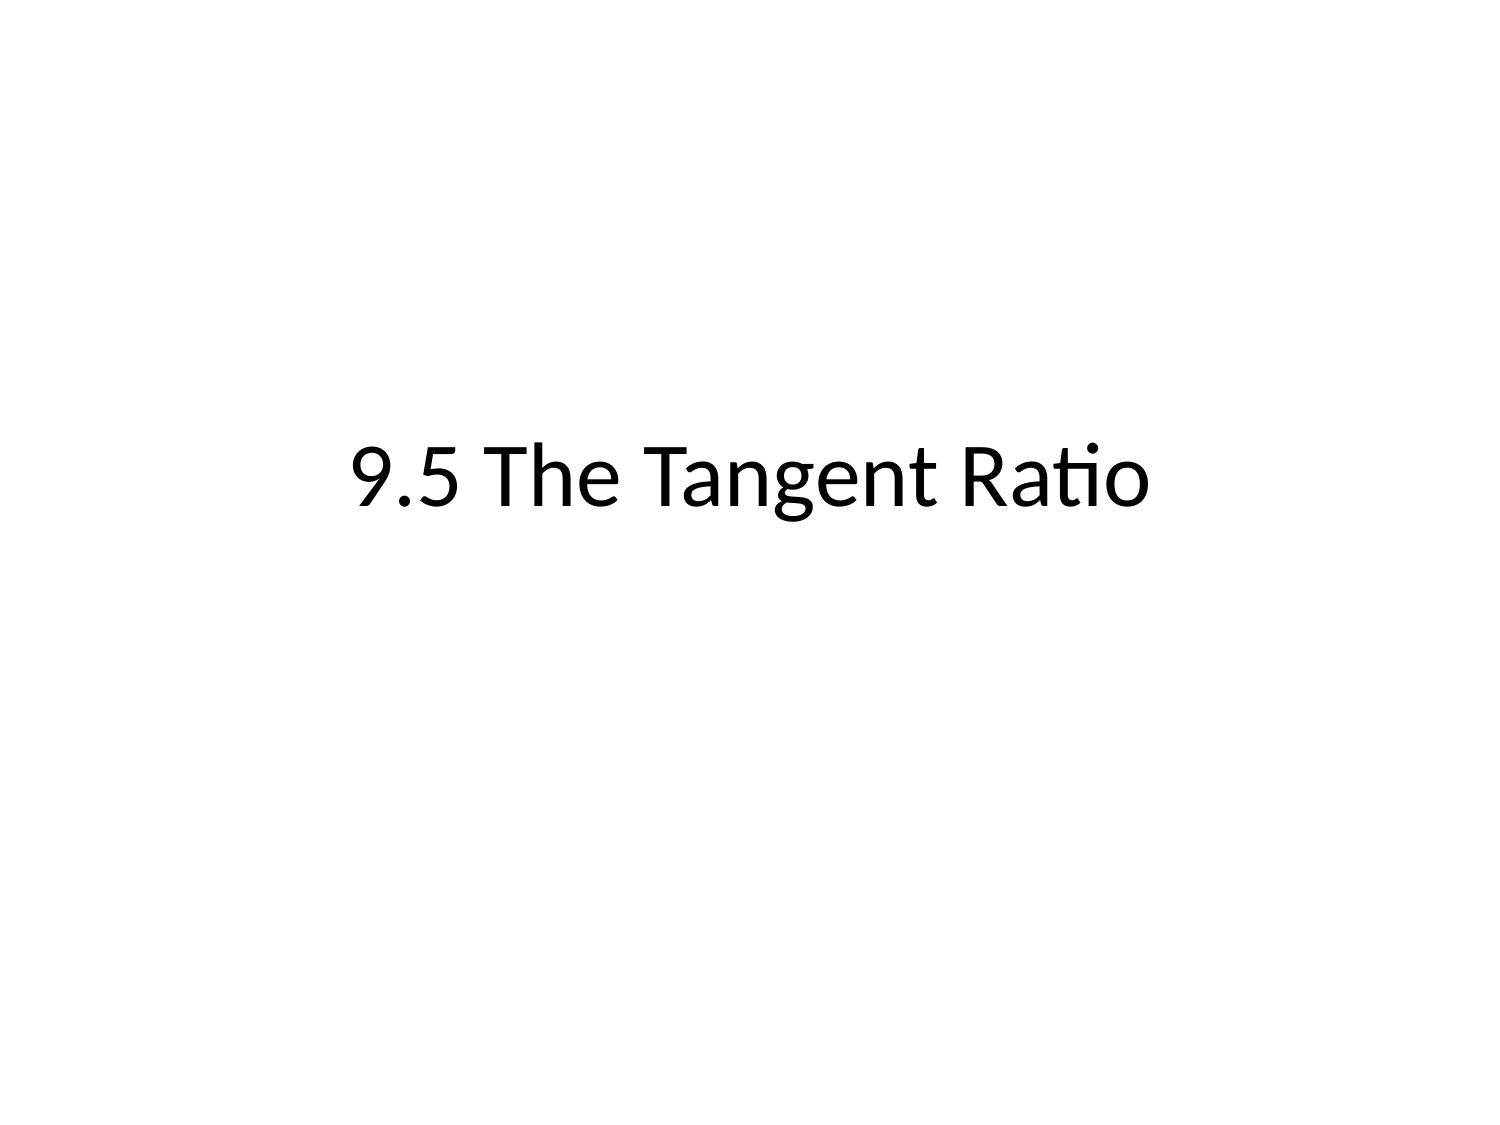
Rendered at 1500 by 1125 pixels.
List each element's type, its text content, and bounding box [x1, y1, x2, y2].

title 9.5 The Tangent Ratio [112, 349, 1388, 591]
